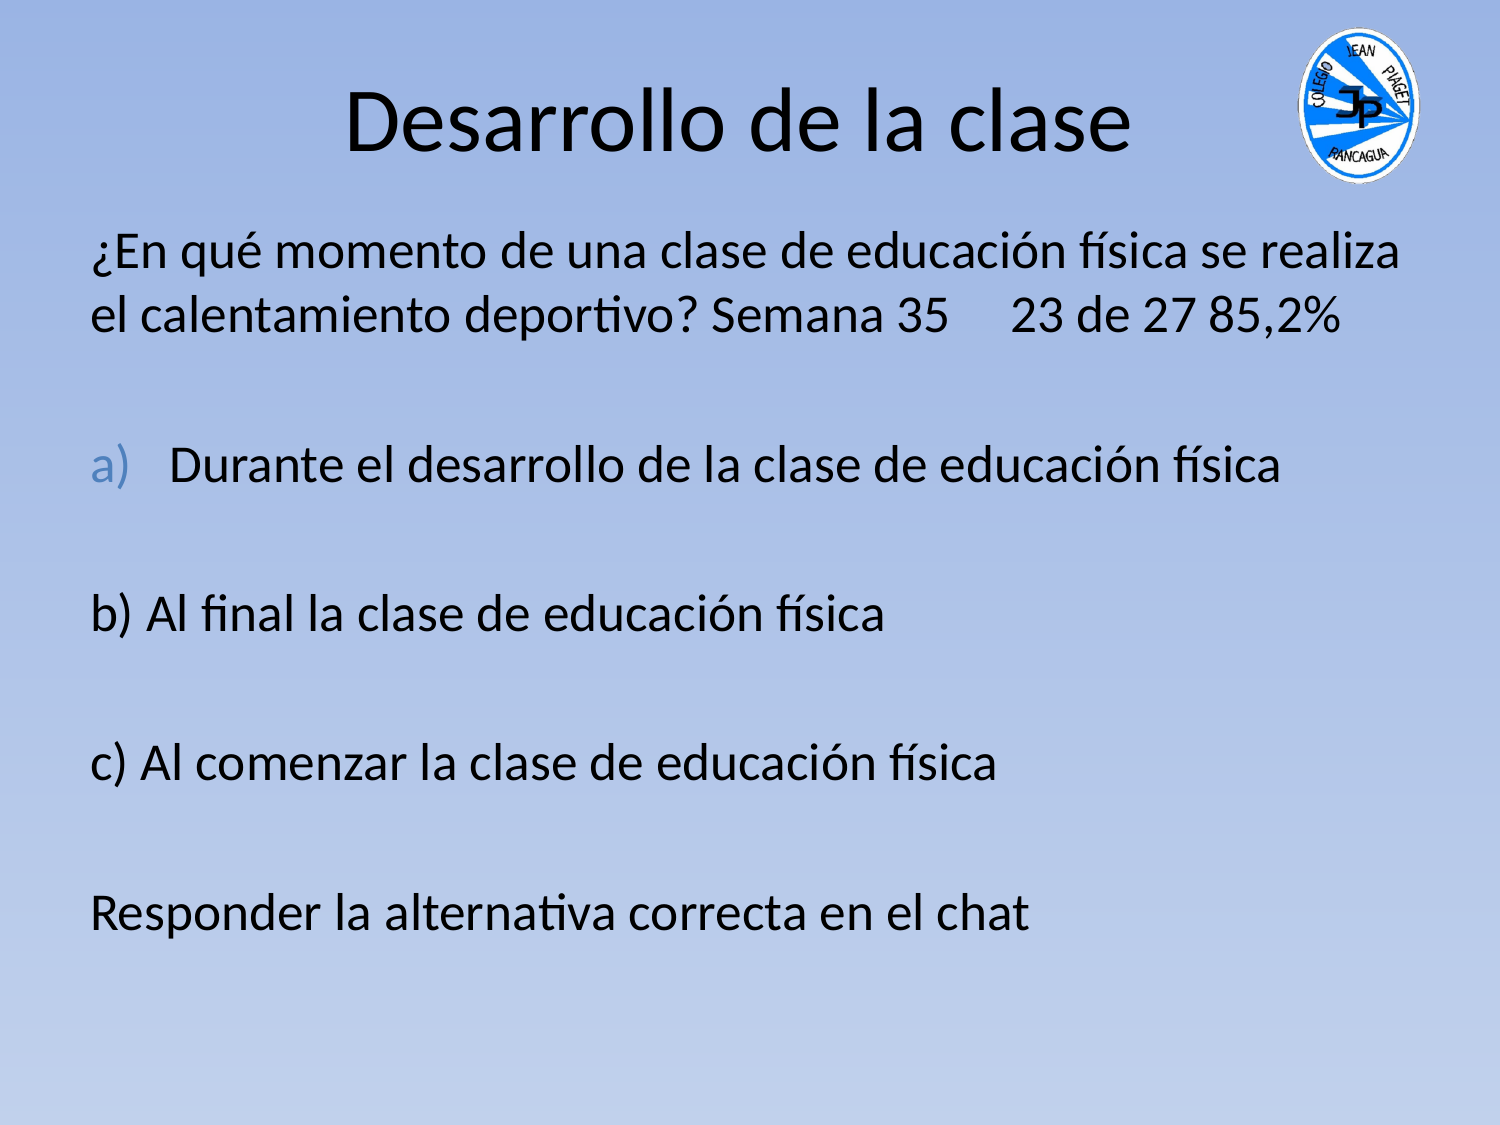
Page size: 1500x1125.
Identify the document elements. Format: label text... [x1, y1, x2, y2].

picture [1269, 25, 1456, 186]
title Desarrollo de la clase [75, 45, 1264, 185]
list ¿En qué momento de una clase de educación física se realiza el calentamiento deportivo? Semana 35 23 de 27 85,2% Durante el desarrollo de la clase de educación física b) Al final la clase de educación física c) Al comenzar la clase de educación física Responder la alternativa correcta en el chat [75, 208, 1425, 1005]
